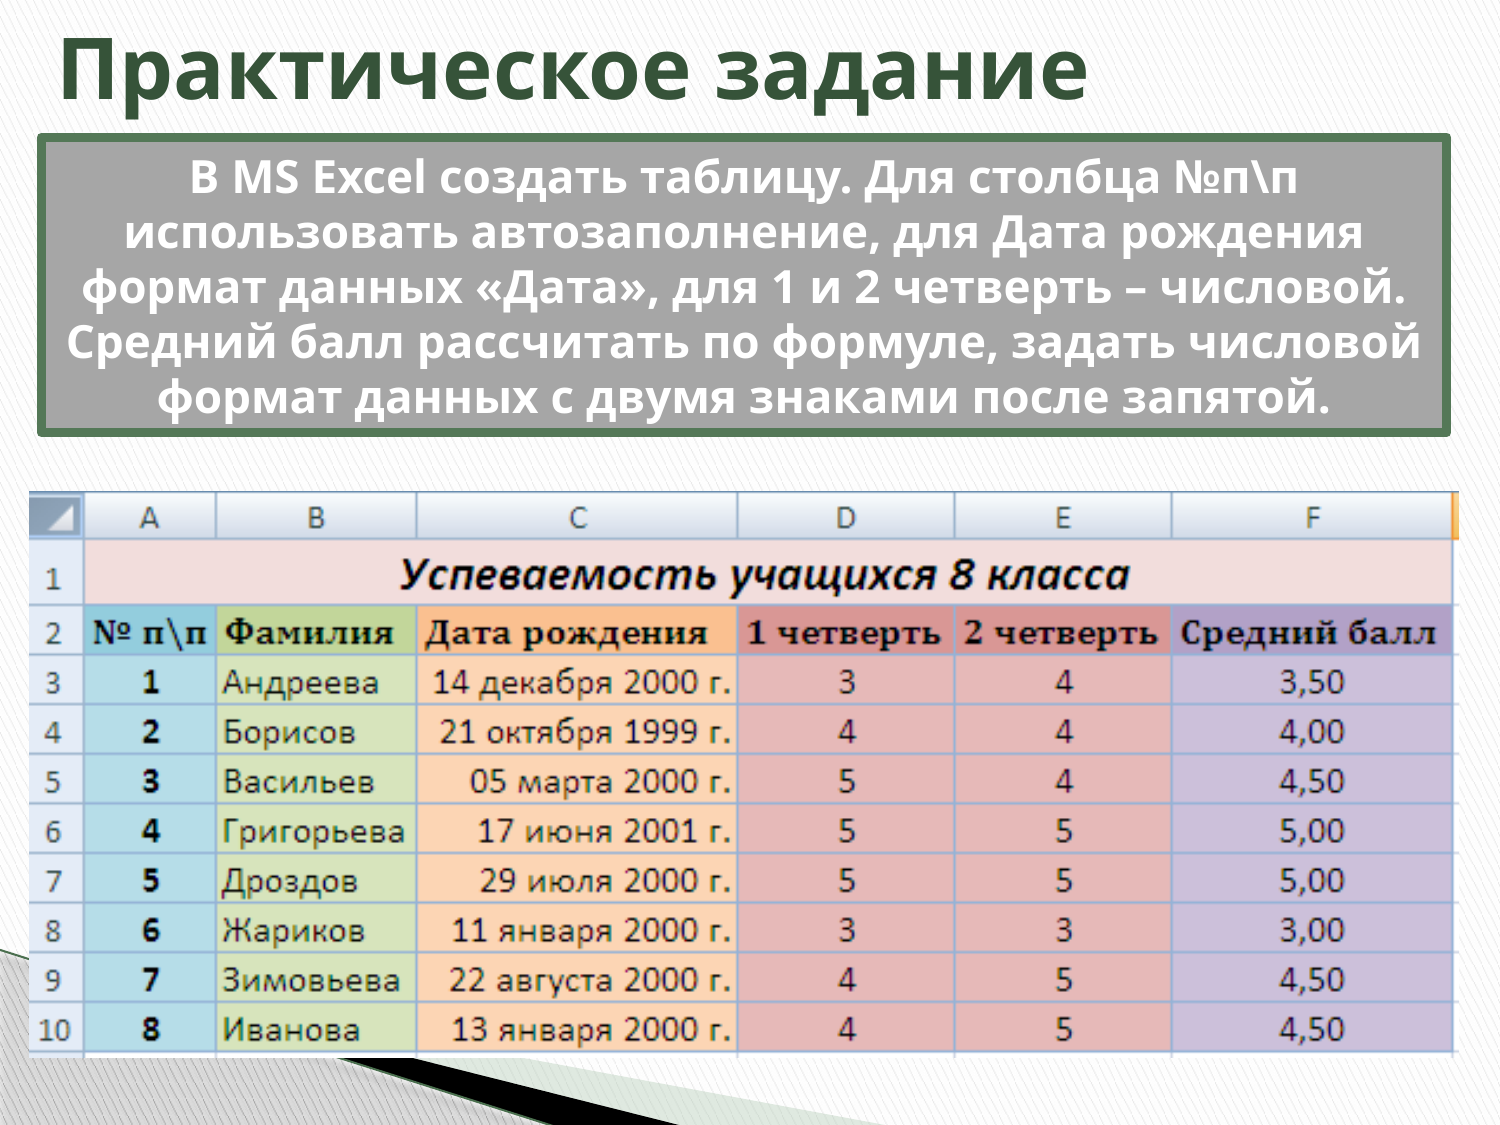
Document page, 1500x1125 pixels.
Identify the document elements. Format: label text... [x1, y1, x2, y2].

title Практическое задание [41, 0, 1392, 133]
picture [29, 491, 1459, 1058]
text_box В MS Excel создать таблицу. Для столбца №п\п использовать автозаполнение, для Дата рождения формат данных «Дата», для 1 и 2 четверть – числовой. Средний балл рассчитать по формуле, задать числовой формат данных с двумя знаками после запятой. [37, 133, 1451, 437]
